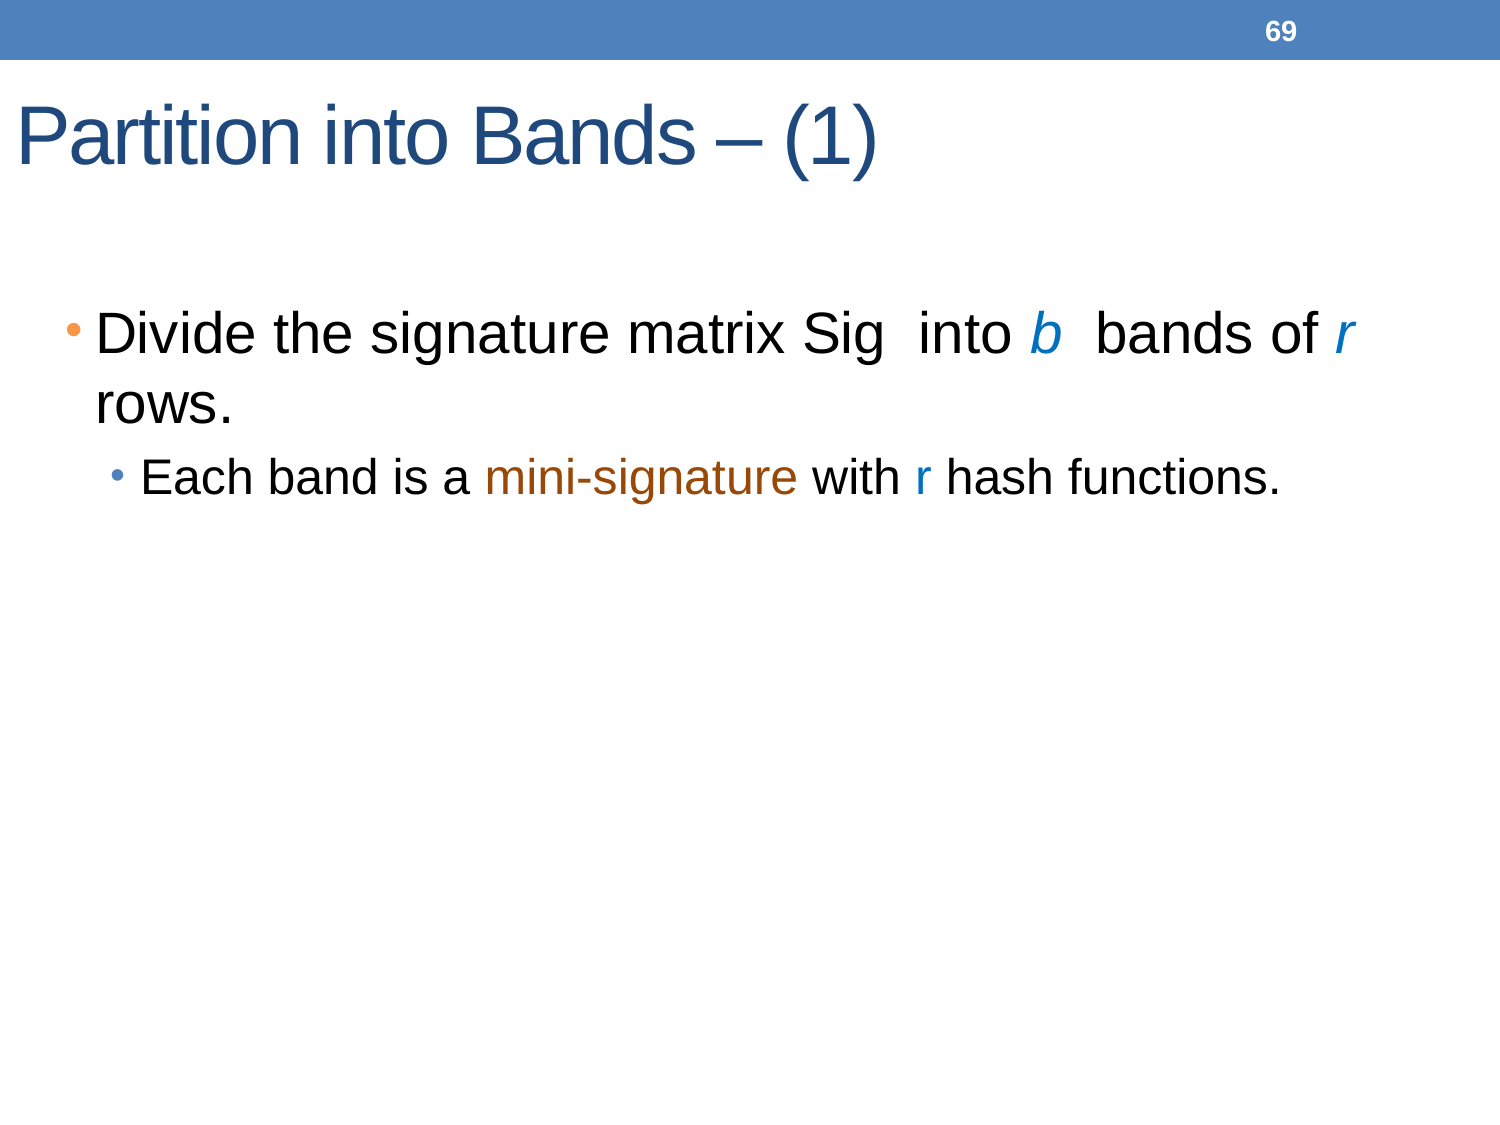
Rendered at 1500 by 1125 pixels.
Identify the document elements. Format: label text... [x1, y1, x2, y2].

title Partition into Bands – (1) [0, 37, 1500, 225]
list Divide the signature matrix Sig into b bands of r rows. Each band is a mini-signature with r hash functions. [50, 287, 1438, 1025]
slide_number 69 [1250, 3, 1425, 37]
